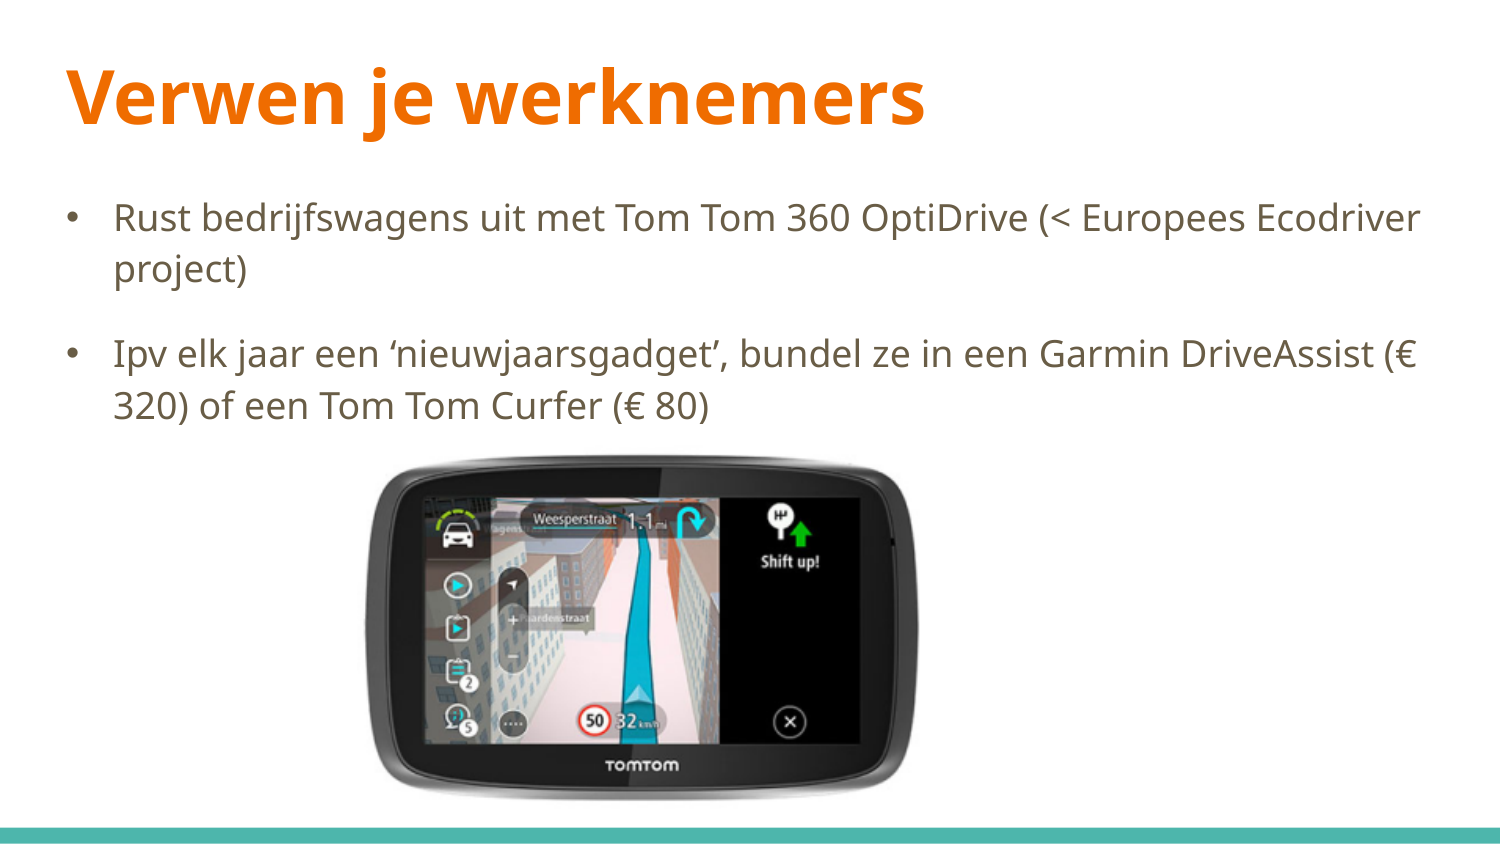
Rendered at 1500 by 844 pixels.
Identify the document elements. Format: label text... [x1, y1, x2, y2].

title Verwen je werknemers [51, 34, 1449, 151]
list Rust bedrijfswagens uit met Tom Tom 360 OptiDrive (< Europees Ecodriver project) Ipv elk jaar een ‘nieuwjaarsgadget’, bundel ze in een Garmin DriveAssist (€ 320) of een Tom Tom Curfer (€ 80) [51, 171, 1449, 747]
picture [341, 424, 968, 810]
